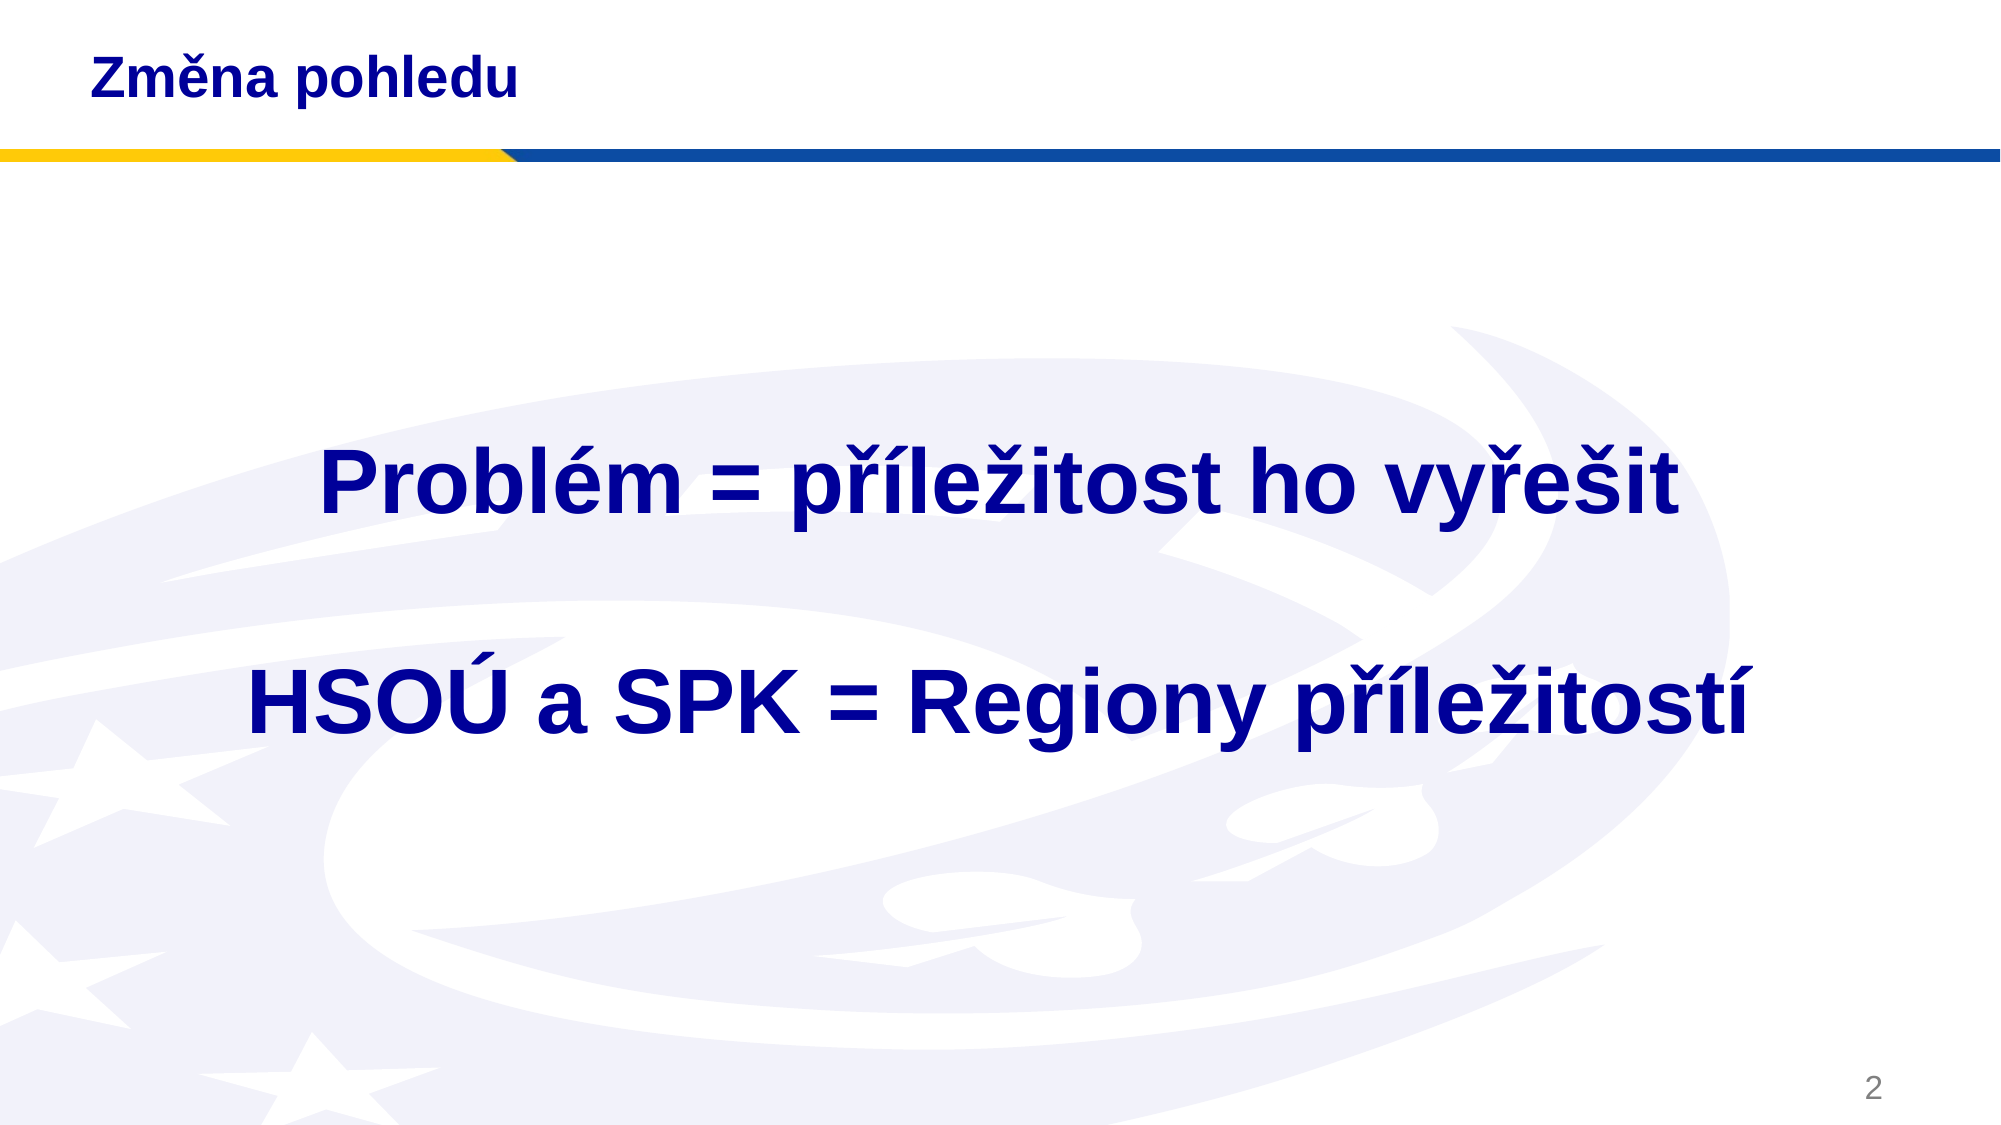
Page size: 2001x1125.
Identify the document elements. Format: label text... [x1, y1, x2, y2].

picture [0, 149, 79, 162]
list Problém = příležitost ho vyřešit HSOÚ a SPK = Regiony příležitostí [99, 196, 1900, 1012]
picture [1674, 149, 2001, 162]
title Změna pohledu [79, 33, 1674, 172]
slide_number 2 [1431, 1058, 1898, 1104]
